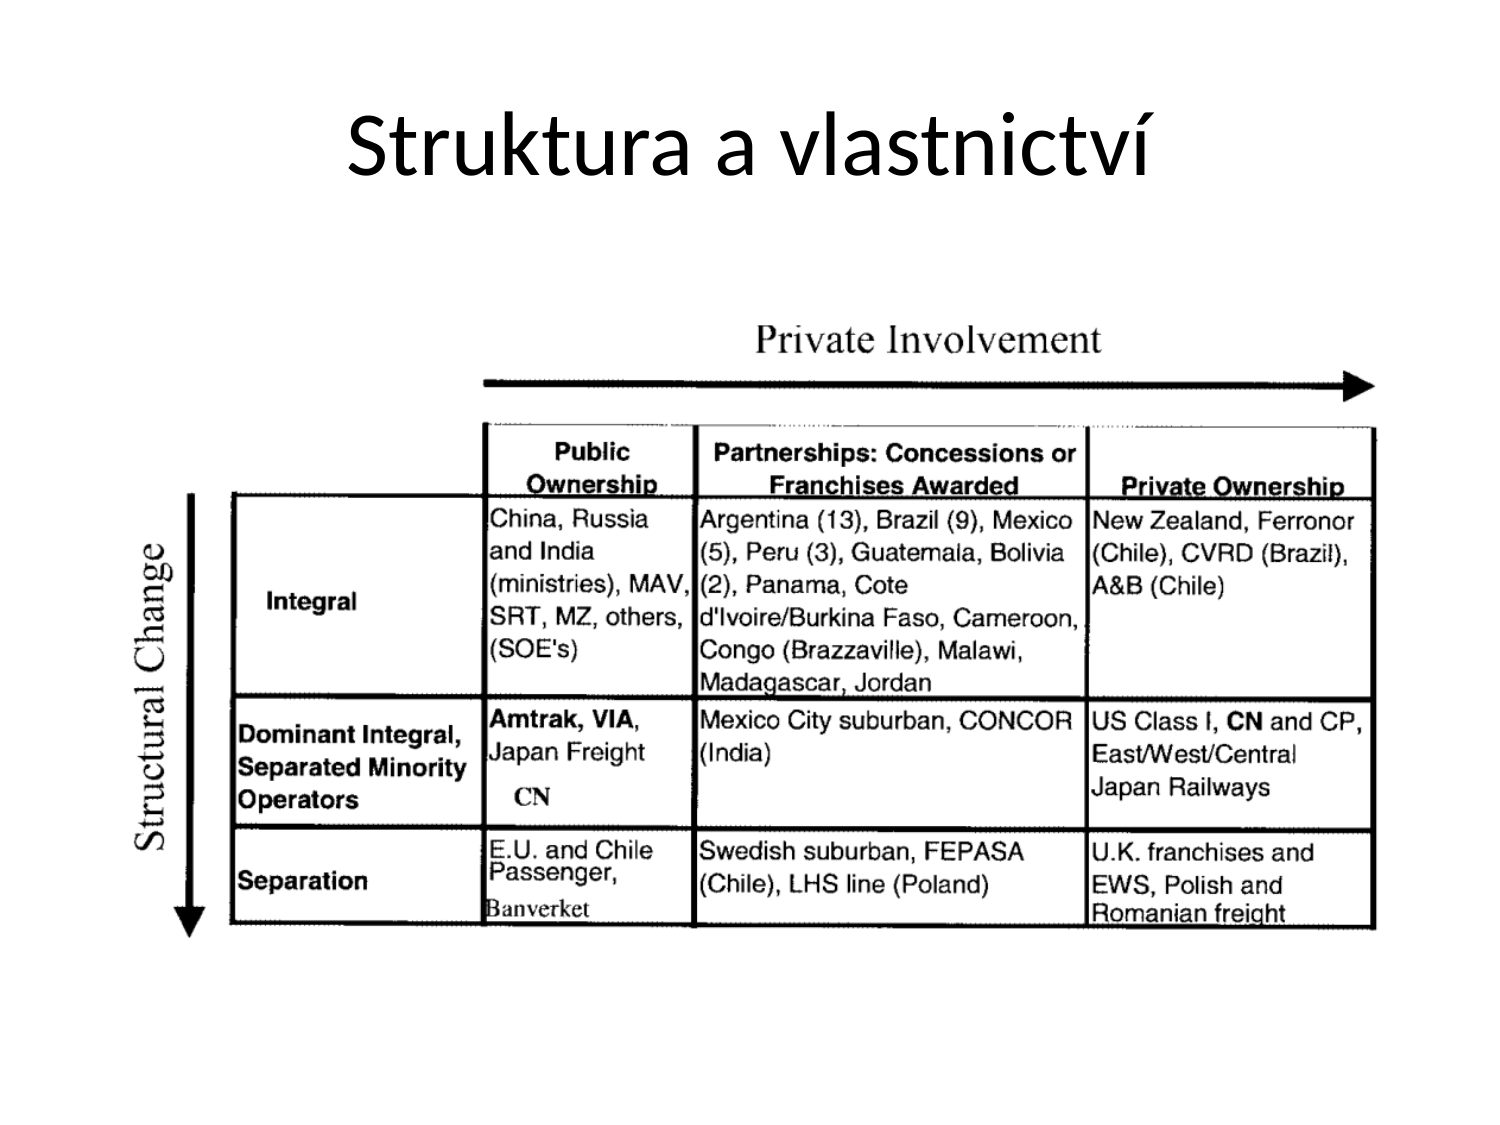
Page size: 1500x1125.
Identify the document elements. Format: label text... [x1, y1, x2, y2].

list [74, 310, 1426, 957]
title Struktura a vlastnictví [75, 45, 1425, 233]
